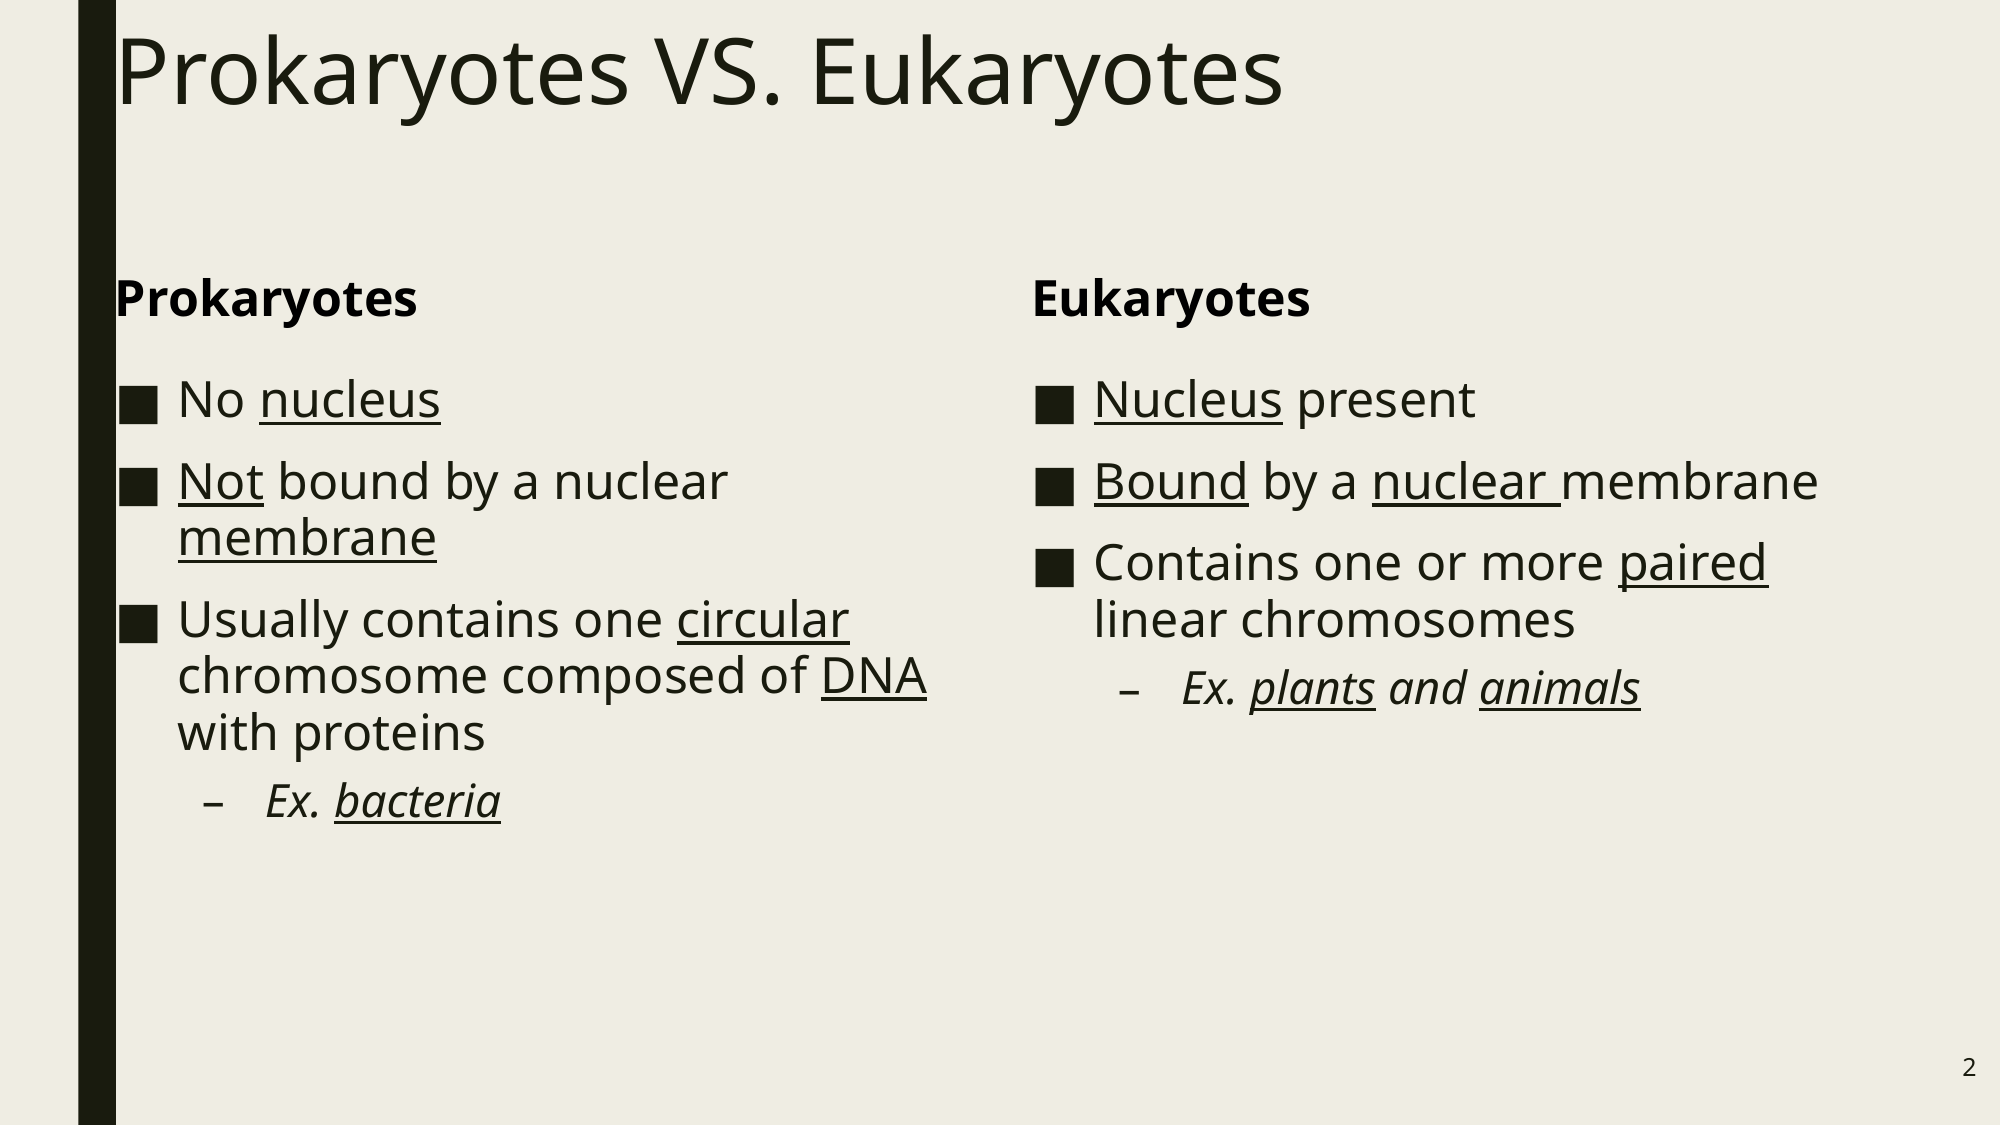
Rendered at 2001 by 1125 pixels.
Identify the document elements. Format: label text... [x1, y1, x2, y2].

list Eukaryotes [1015, 229, 1900, 335]
list Prokaryotes [99, 229, 984, 335]
slide_number 2 [1890, 1046, 1992, 1092]
list Nucleus present Bound by a nuclear membrane Contains one or more paired linear chromosomes Ex. plants and animals [1015, 365, 1900, 1012]
list No nucleus Not bound by a nuclear membrane Usually contains one circular chromosome composed of DNA with proteins Ex. bacteria [99, 365, 984, 1012]
title Prokaryotes VS. Eukaryotes [99, 19, 1900, 207]
